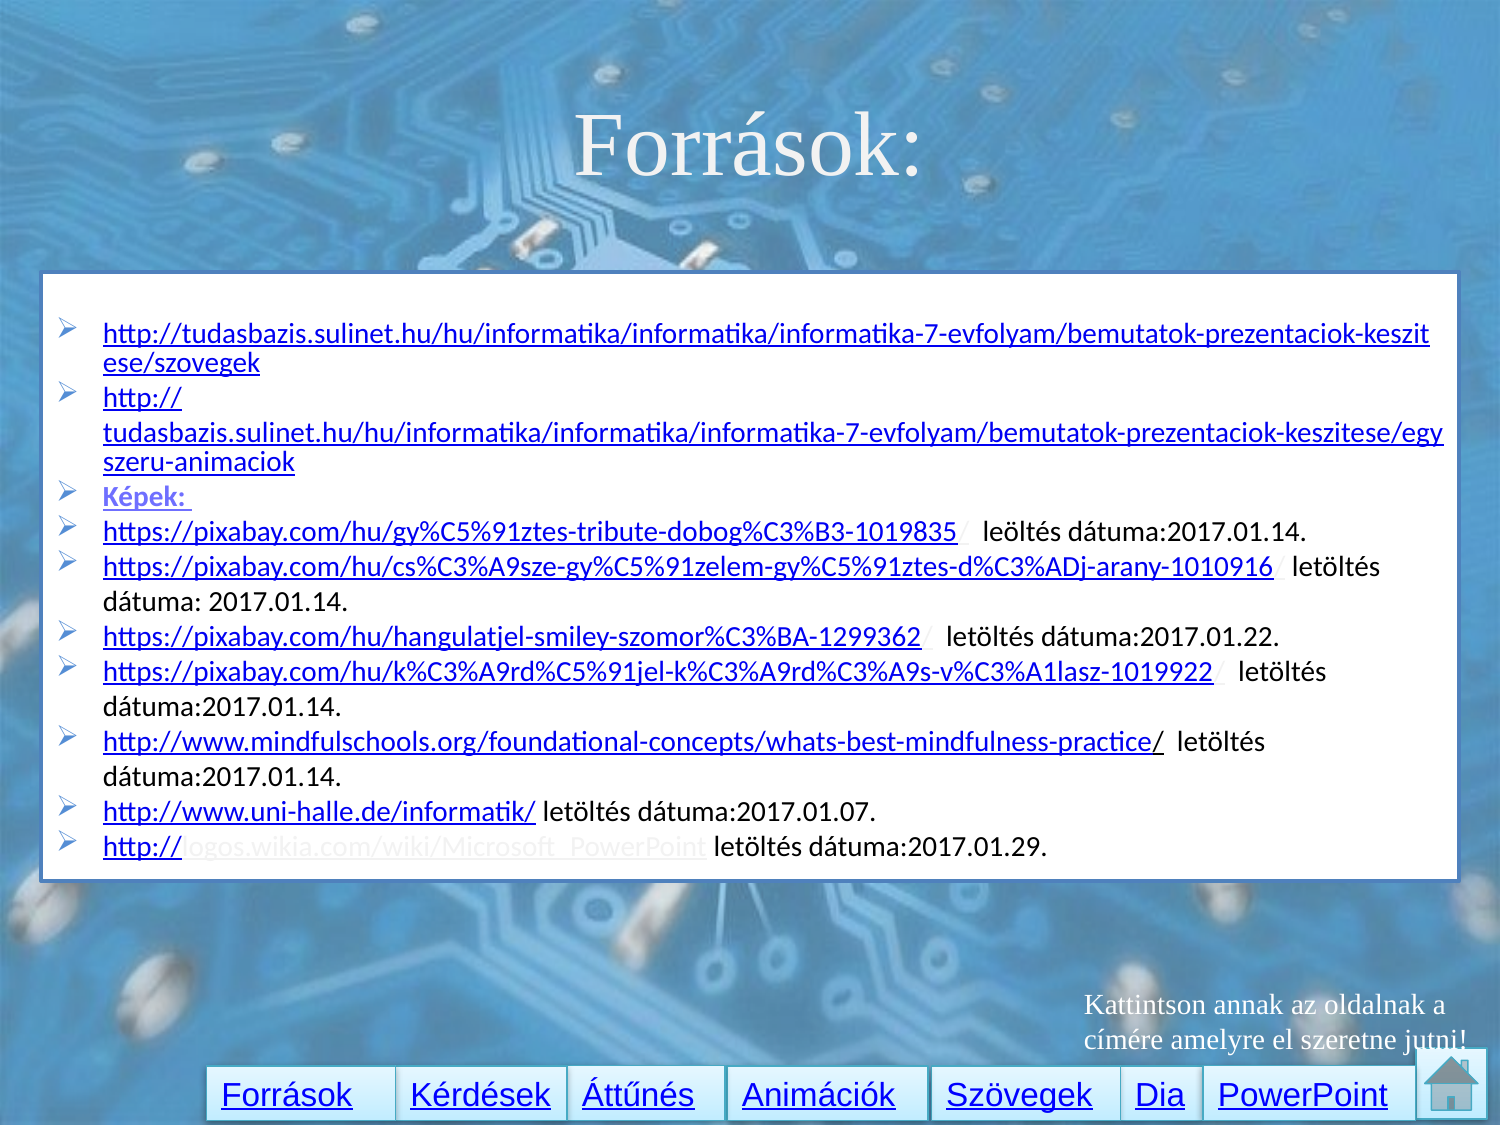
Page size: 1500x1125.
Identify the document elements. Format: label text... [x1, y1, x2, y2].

text_box PowerPoint [1202, 1065, 1416, 1121]
text_box http://tudasbazis.sulinet.hu/hu/informatika/informatika/informatika-7-evfolyam/bemutatok-prezentaciok-keszitese/szovegek http://tudasbazis.sulinet.hu/hu/informatika/informatika/informatika-7-evfolyam/bemutatok-prezentaciok-keszitese/egyszeru-animaciok Képek: https://pixabay.com/hu/gy%C5%91ztes-tribute-dobog%C3%B3-1019835/ leöltés dátuma:2017.01.14. https://pixabay.com/hu/cs%C3%A9sze-gy%C5%91zelem-gy%C5%91ztes-d%C3%ADj-arany-1010916/ letöltés dátuma: 2017.01.14. https://pixabay.com/hu/hangulatjel-smiley-szomor%C3%BA-1299362/ letöltés dátuma:2017.01.22. https://pixabay.com/hu/k%C3%A9rd%C5%91jel-k%C3%A9rd%C3%A9s-v%C3%A1lasz-1019922/ letöltés dátuma:2017.01.14. http://www.mindfulschools.org/foundational-concepts/whats-best-mindfulness-practice/ letöltés dátuma:2017.01.14. http://www.uni-halle.de/informatik/ letöltés dátuma:2017.01.07. http://logos.wikia.com/wiki/Microsoft_PowerPoint letöltés dátuma:2017.01.29. [39, 270, 1461, 883]
text_box Források [206, 1065, 396, 1121]
text_box Dia [1121, 1065, 1199, 1121]
text_box Kattintson annak az oldalnak a címére amelyre el szeretne jutni! [1068, 977, 1500, 1063]
text_box Szövegek [931, 1065, 1121, 1121]
text_box [1415, 1063, 1488, 1120]
text_box Áttűnés [569, 1065, 726, 1121]
text_box Animációk [727, 1065, 929, 1121]
text_box Kérdések [398, 1065, 568, 1121]
title Források: [75, 45, 1425, 233]
